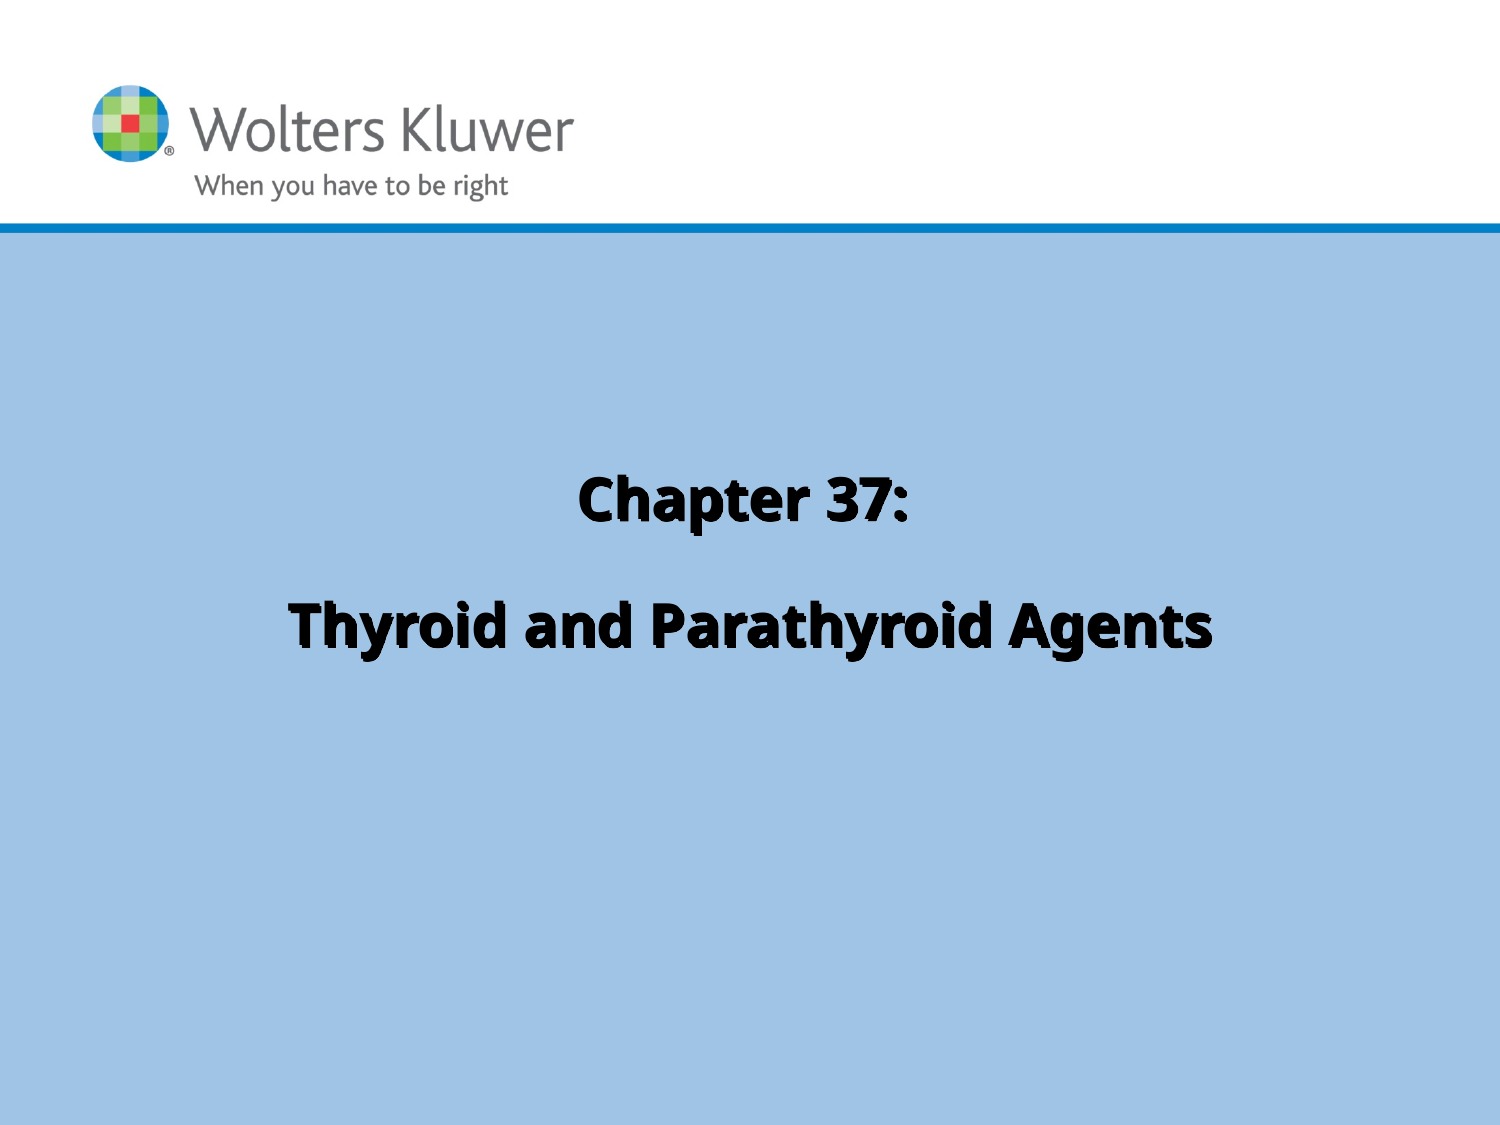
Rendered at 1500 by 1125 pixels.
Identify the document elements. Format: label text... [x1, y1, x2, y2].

title Chapter 37: Thyroid and Parathyroid Agents [201, 467, 1299, 658]
picture [0, 62, 1500, 1125]
